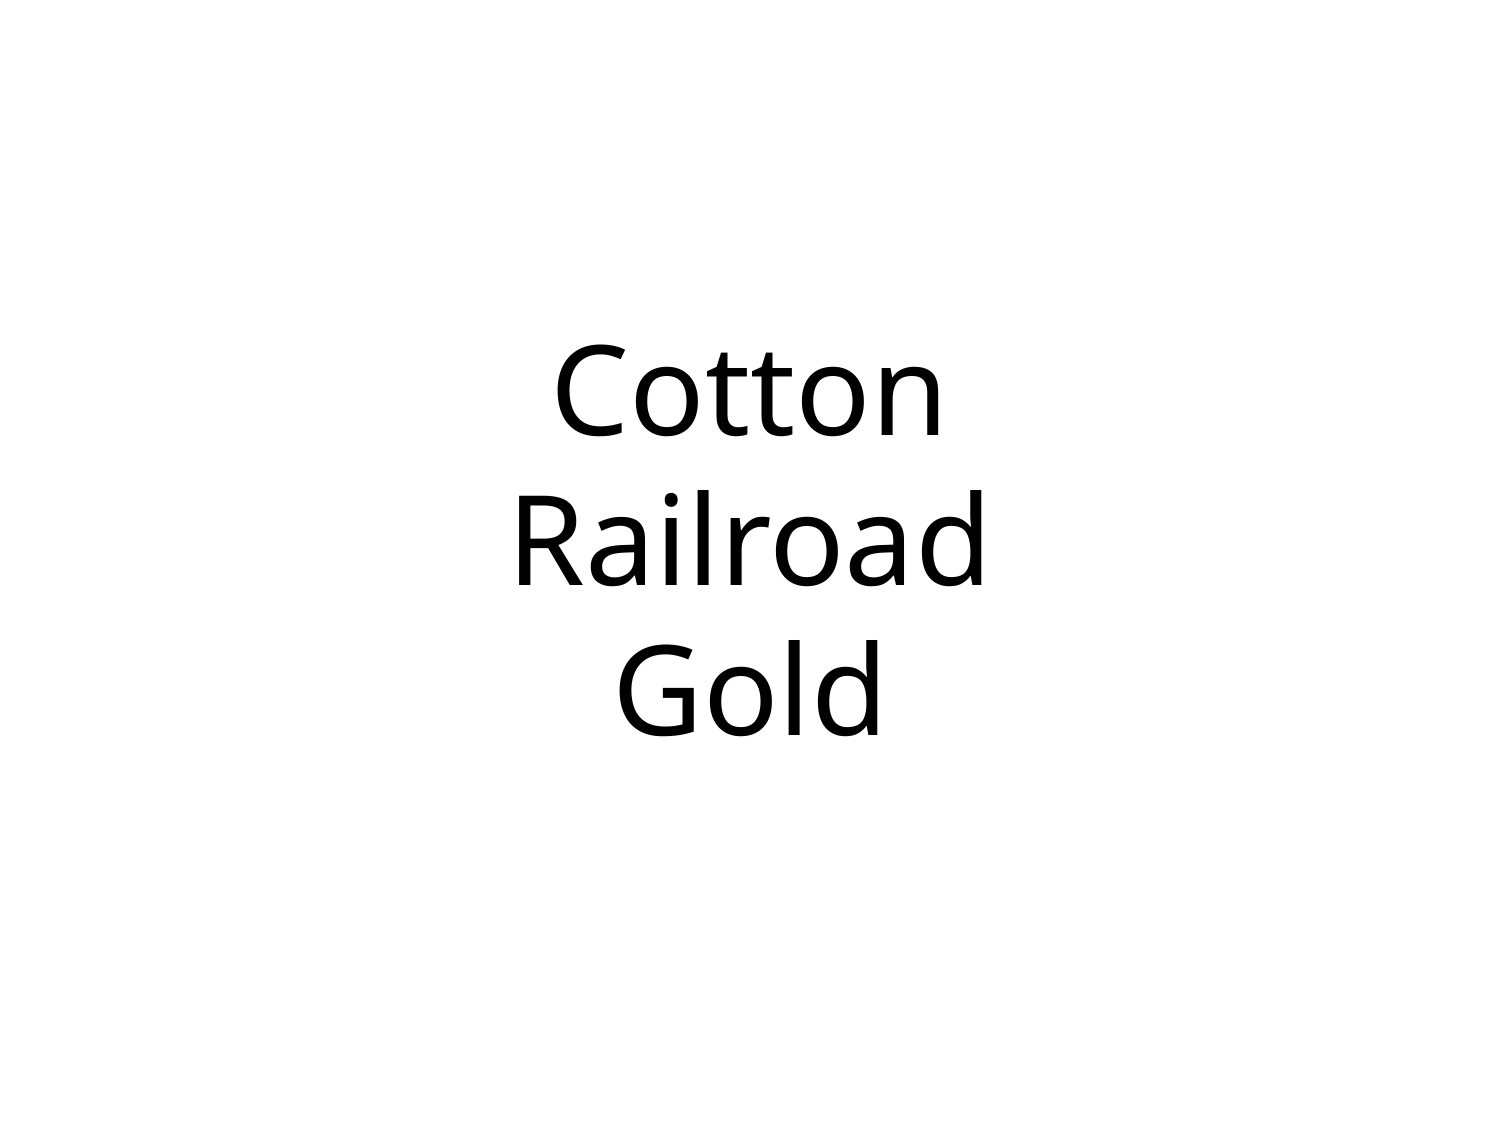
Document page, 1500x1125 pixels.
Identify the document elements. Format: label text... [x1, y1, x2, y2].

title Cotton Railroad Gold [75, 45, 1425, 1025]
